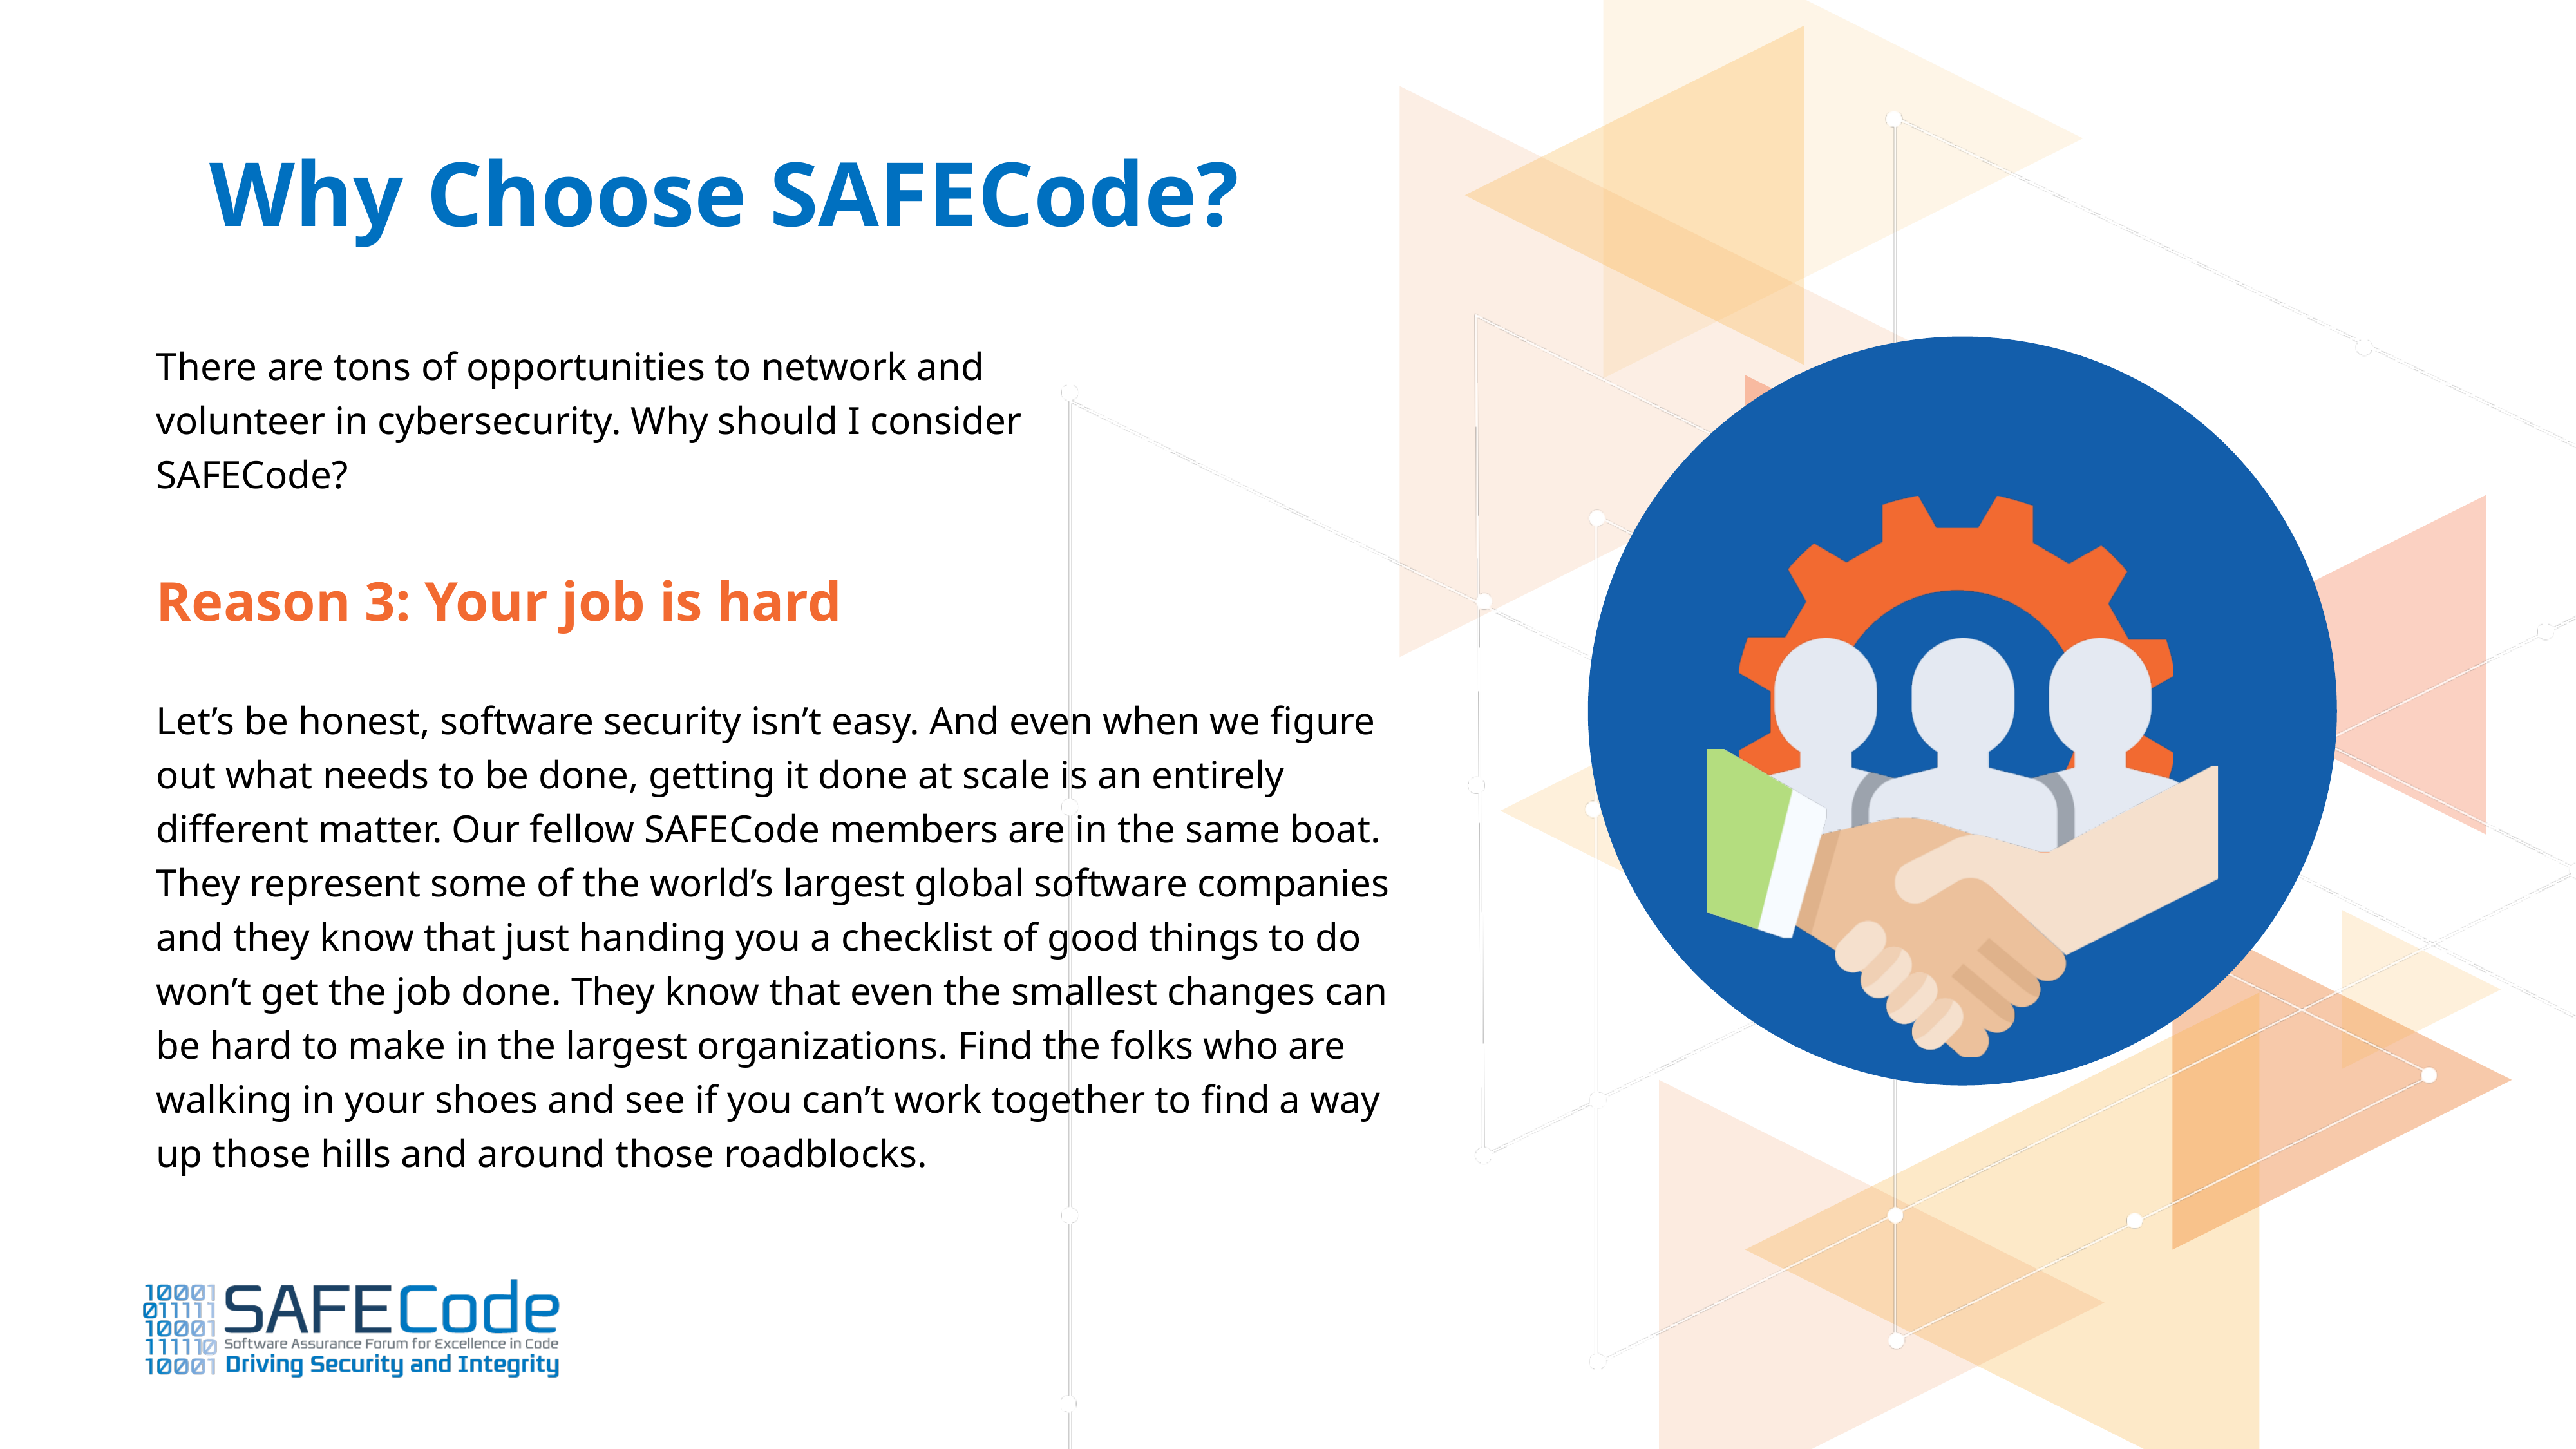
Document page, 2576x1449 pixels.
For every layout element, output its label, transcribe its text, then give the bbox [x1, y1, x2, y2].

text_box Why Choose SAFECode? [209, 138, 1240, 245]
text_box Let’s be honest, software security isn’t easy. And even when we figure out what needs to be done, getting it done at scale is an entirely different matter. Our fellow SAFECode members are in the same boat. They represent some of the world’s largest global software companies and they know that just handing you a checklist of good things to do won’t get the job done. They know that even the smallest changes can be hard to make in the largest organizations. Find the folks who are walking in your shoes and see if you can’t work together to find a way up those hills and around those roadblocks. [147, 683, 1441, 1180]
text_box [1587, 336, 2338, 986]
text_box [1817, 1057, 2108, 1086]
picture [140, 1277, 564, 1379]
text_box Reason 3: Your job is hard [147, 549, 1303, 637]
text_box There are tons of opportunities to network and volunteer in cybersecurity. Why should I consider SAFECode? [147, 328, 1150, 501]
picture [1707, 496, 2219, 1057]
